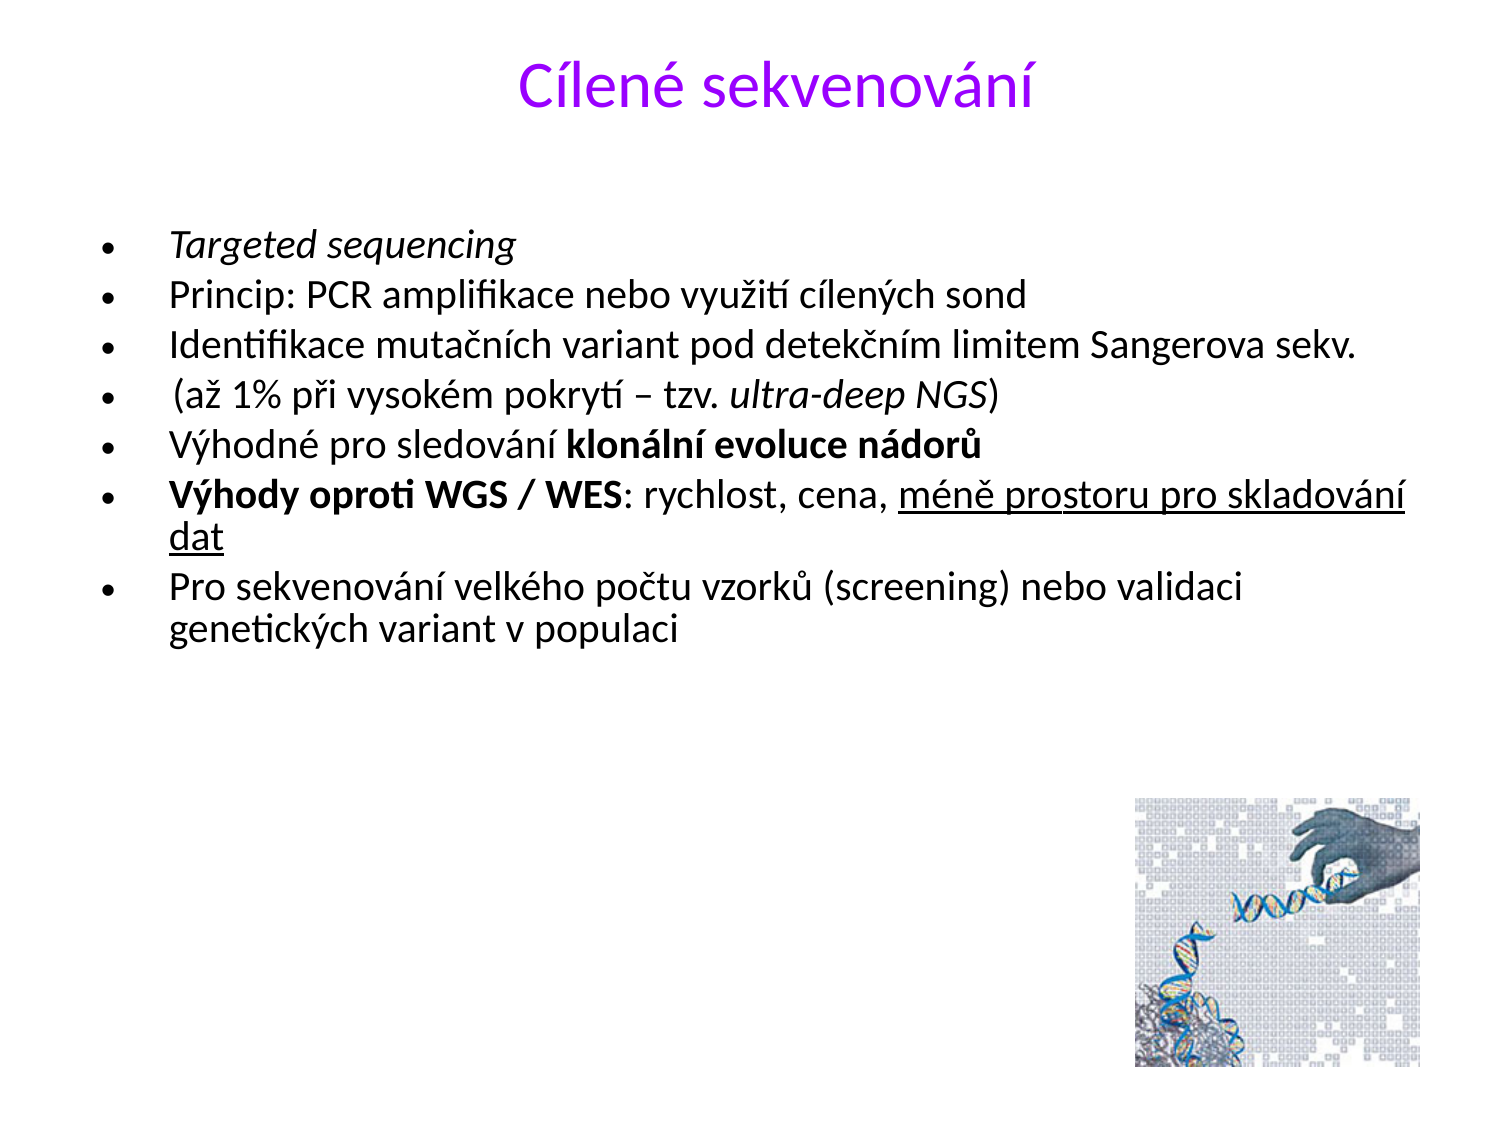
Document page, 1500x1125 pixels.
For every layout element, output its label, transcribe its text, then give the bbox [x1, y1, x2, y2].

list Targeted sequencing Princip: PCR amplifikace nebo využití cílených sond Identifikace mutačních variant pod detekčním limitem Sangerova sekv. (až 1% při vysokém pokrytí – tzv. ultra-deep NGS) Výhodné pro sledování klonální evoluce nádorů Výhody oproti WGS / WES: rychlost, cena, méně prostoru pro skladování dat Pro sekvenování velkého počtu vzorků (screening) nebo validaci genetických variant v populaci [85, 219, 1435, 767]
title Cílené sekvenování [321, 37, 1233, 145]
picture [1135, 797, 1420, 1067]
